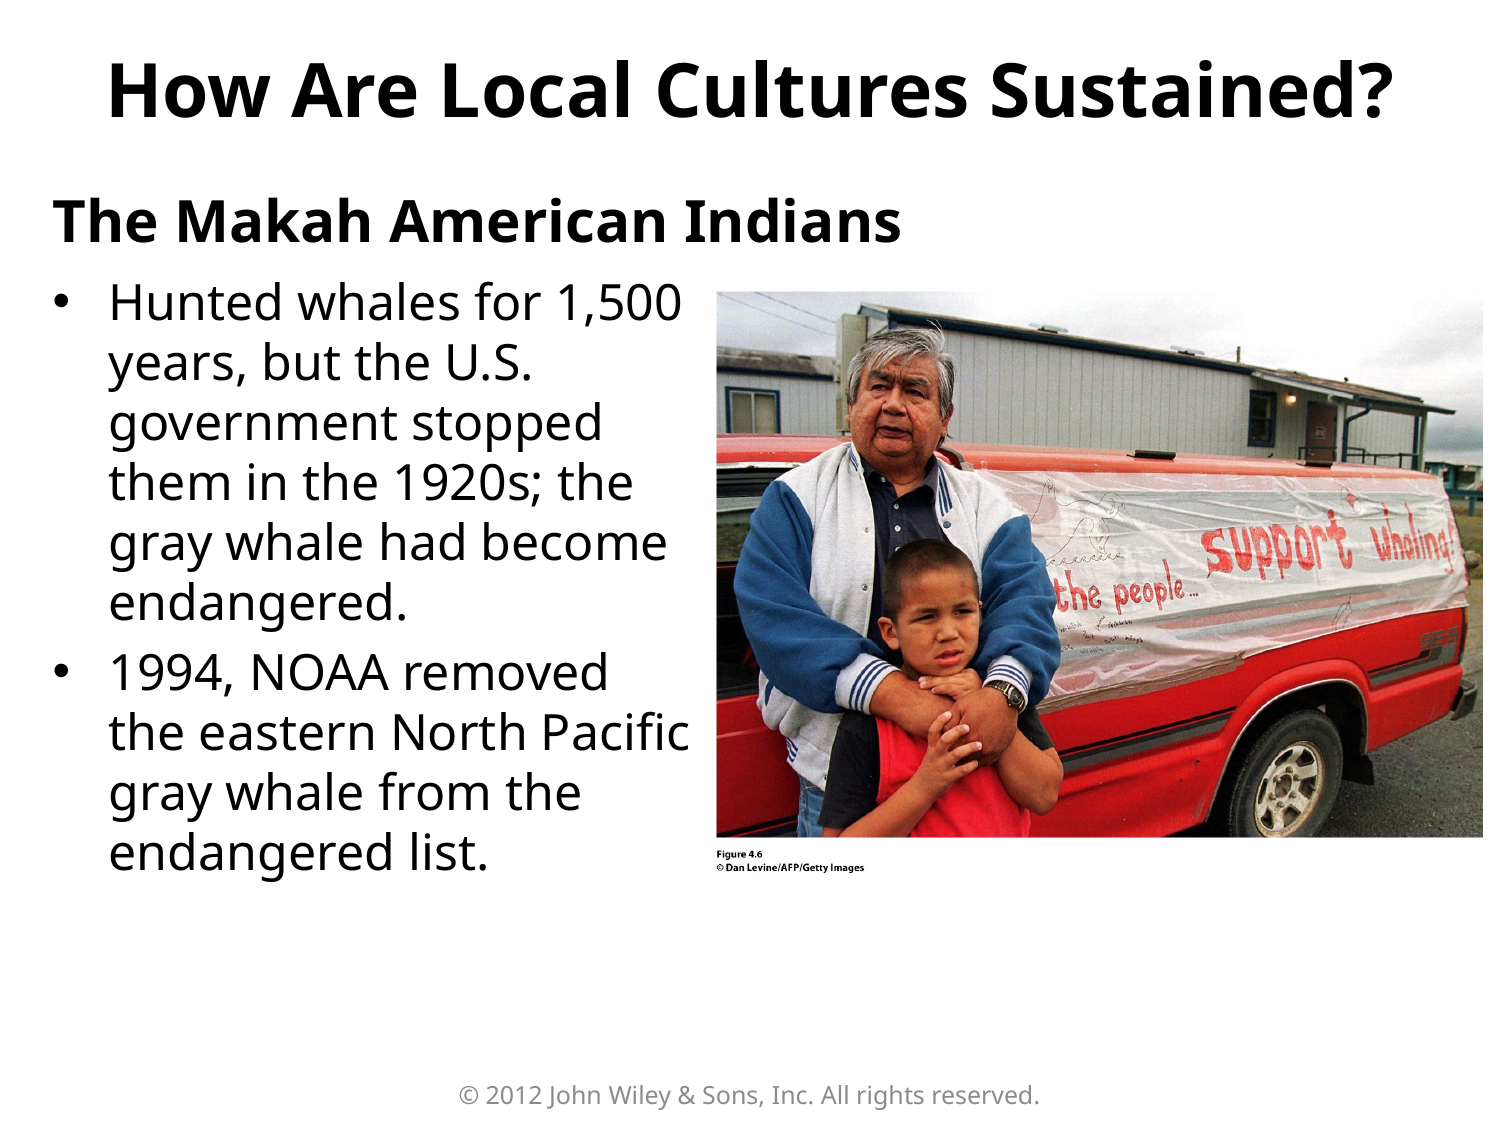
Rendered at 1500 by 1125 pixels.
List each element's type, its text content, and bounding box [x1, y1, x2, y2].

title The Makah American Indians [37, 213, 1088, 251]
picture [712, 287, 1487, 876]
footer © 2012 John Wiley & Sons, Inc. All rights reserved. [343, 1065, 1157, 1125]
text_box How Are Local Cultures Sustained? [24, 45, 1475, 213]
list Hunted whales for 1,500 years, but the U.S. government stopped them in the 1920s; the gray whale had become endangered. 1994, NOAA removed the eastern North Pacific gray whale from the endangered list. [37, 262, 713, 1001]
